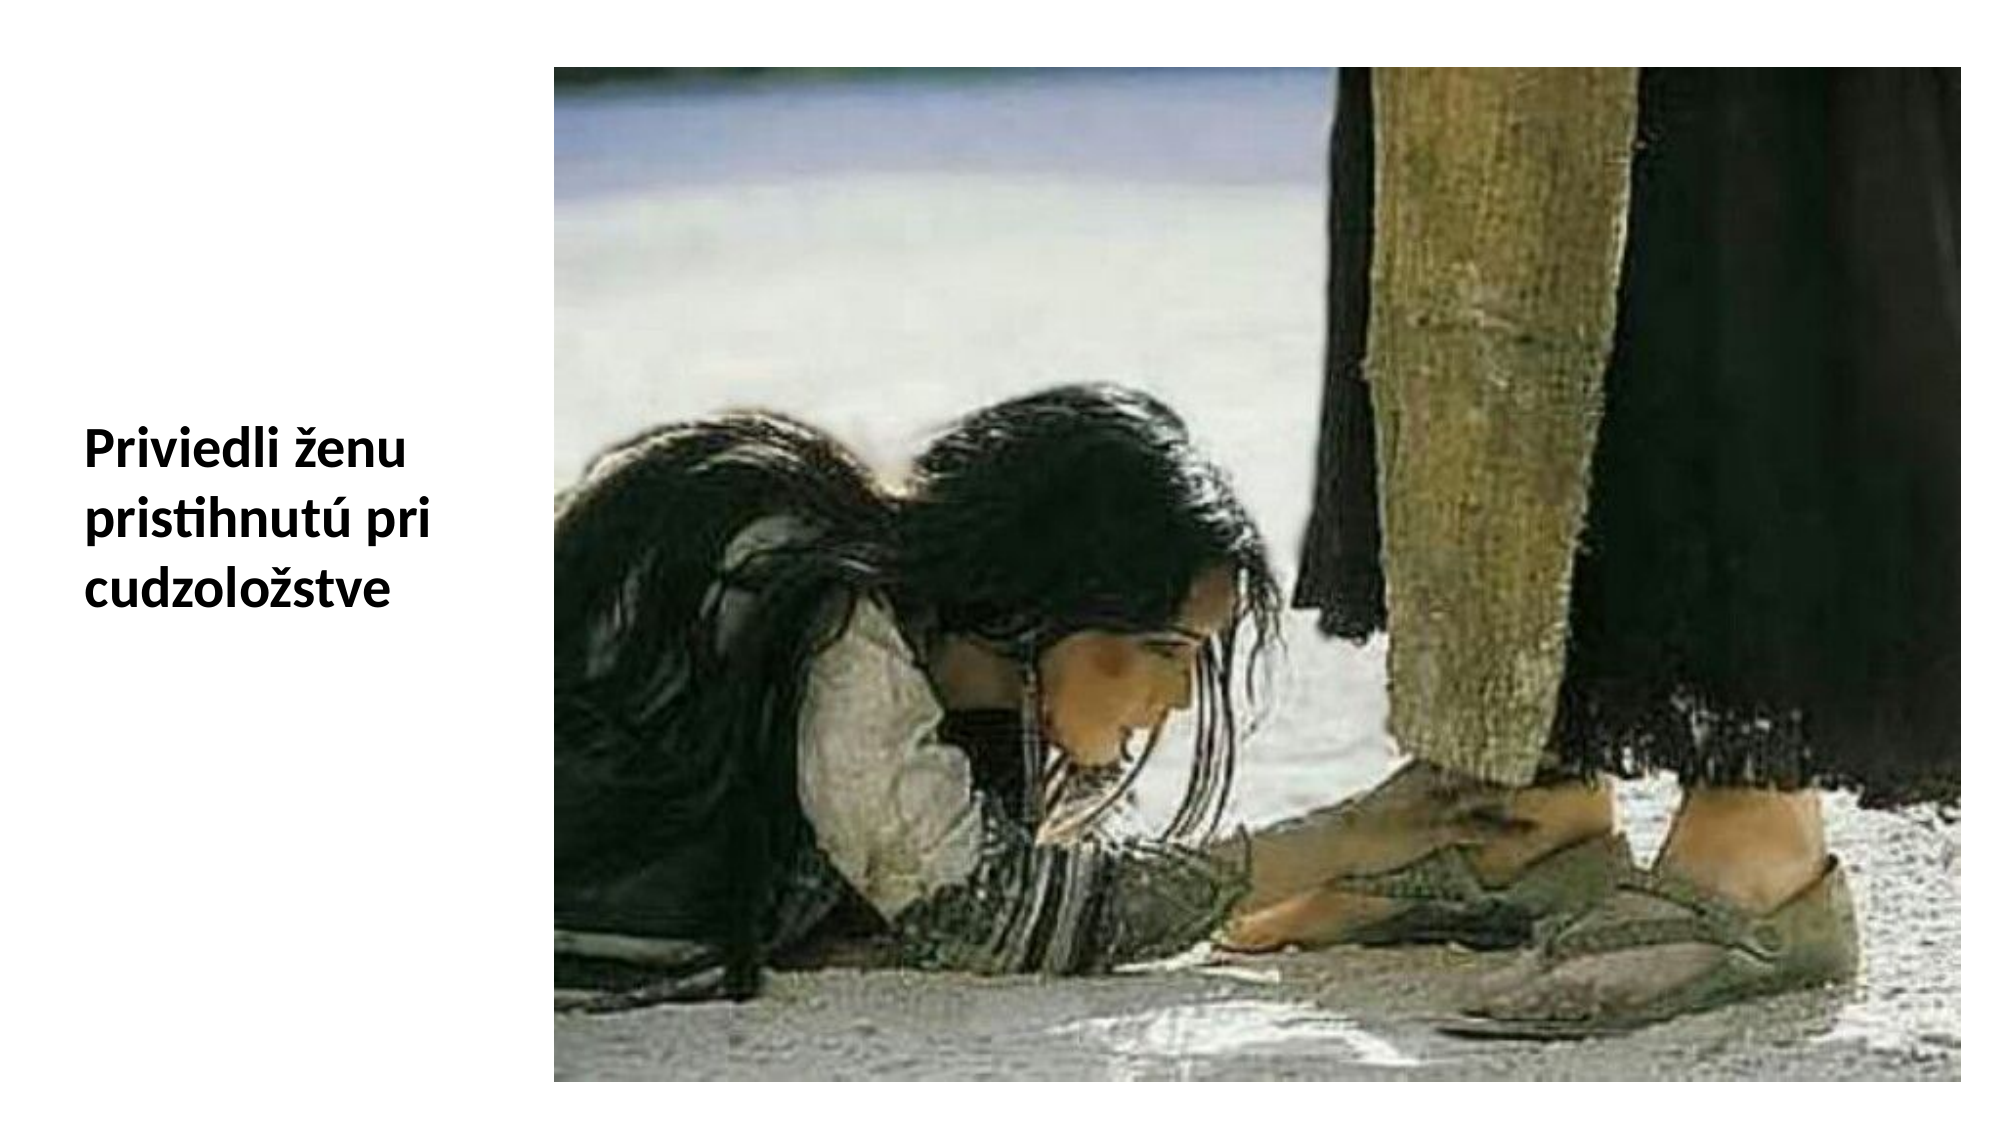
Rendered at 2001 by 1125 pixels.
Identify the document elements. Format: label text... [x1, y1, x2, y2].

text_box Priviedli ženu pristihnutú pri cudzoložstve [69, 401, 512, 627]
picture [554, 67, 1961, 1082]
